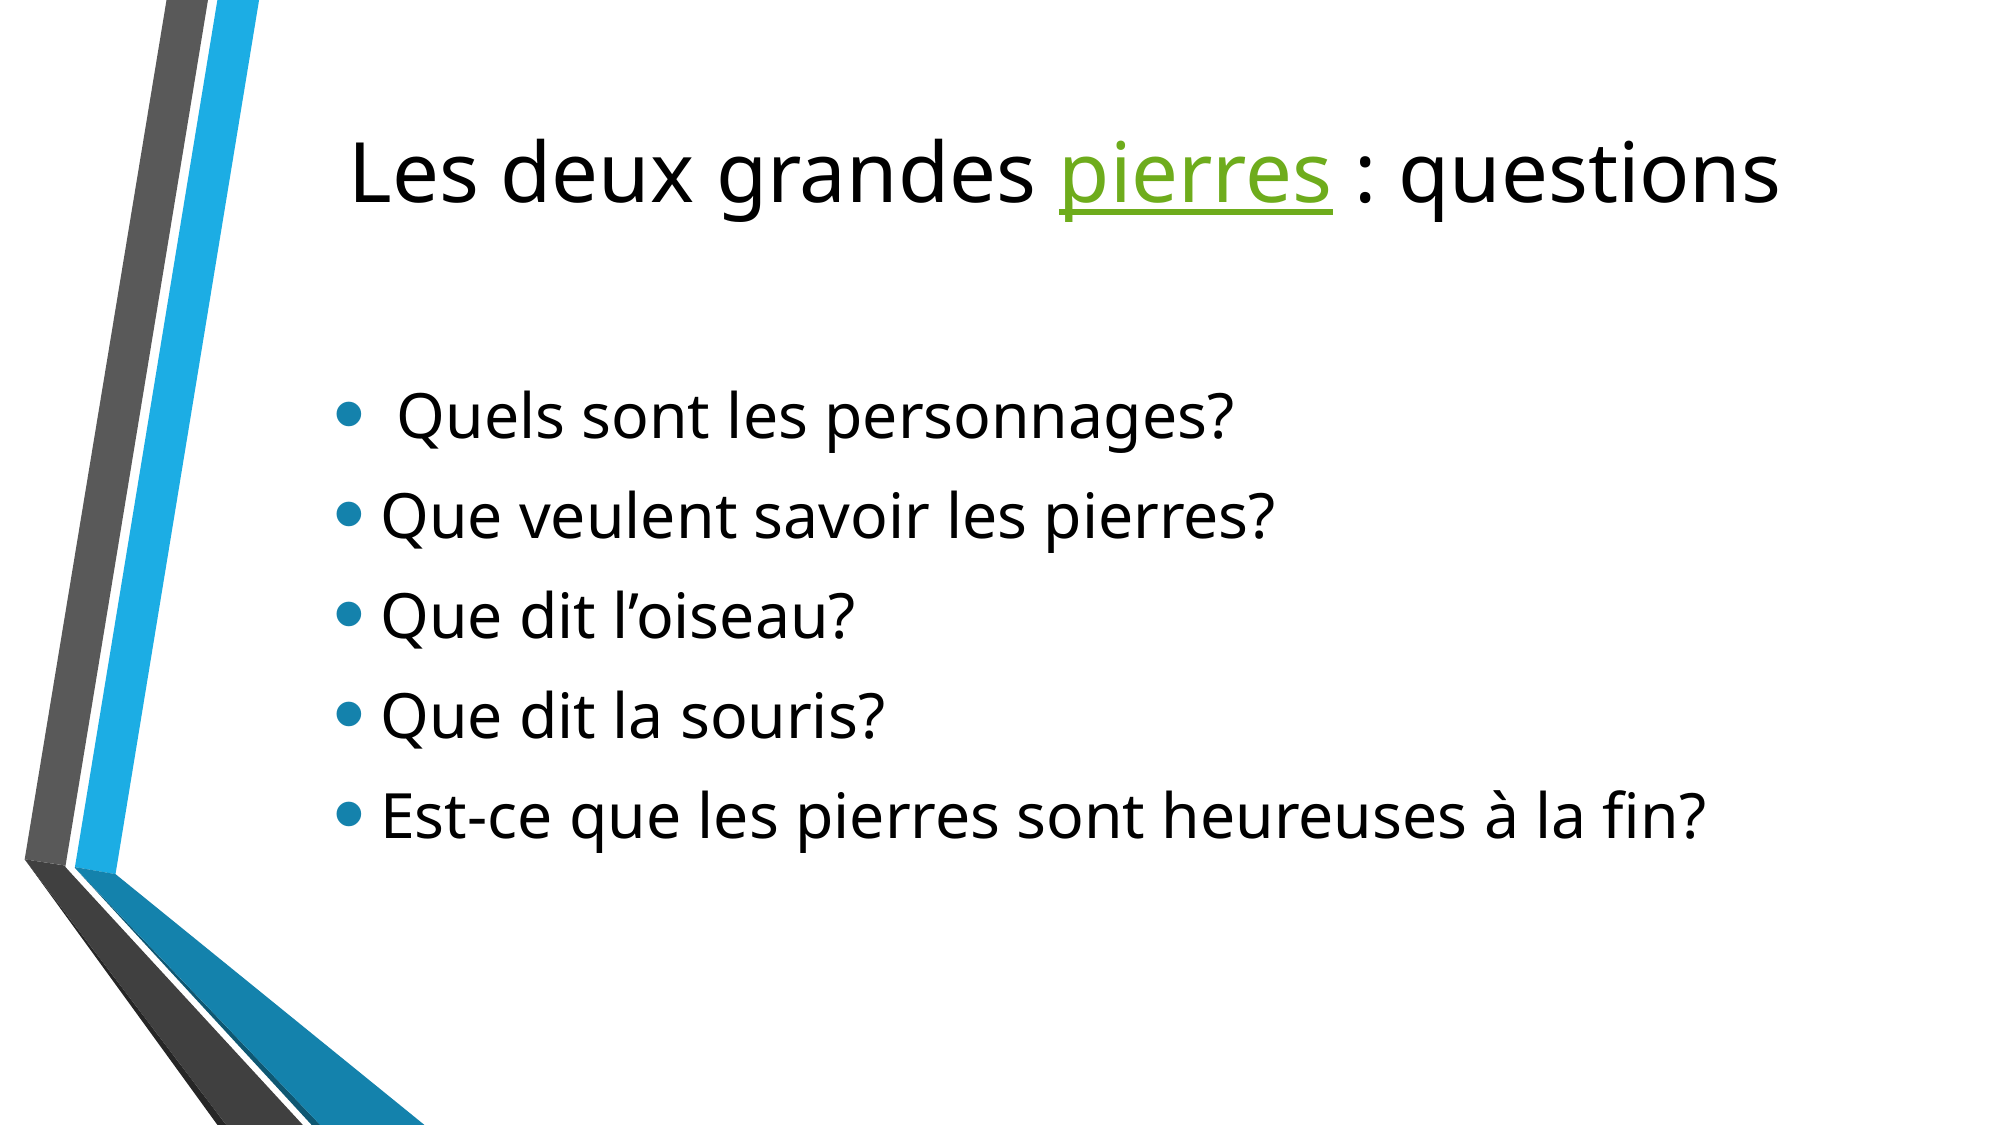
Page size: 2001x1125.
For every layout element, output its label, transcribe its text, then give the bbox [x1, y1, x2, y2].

title Les deux grandes pierres : questions [243, 112, 1887, 239]
list Quels sont les personnages? Que veulent savoir les pierres? Que dit l’oiseau? Que dit la souris? Est-ce que les pierres sont heureuses à la fin? [243, 308, 1870, 918]
